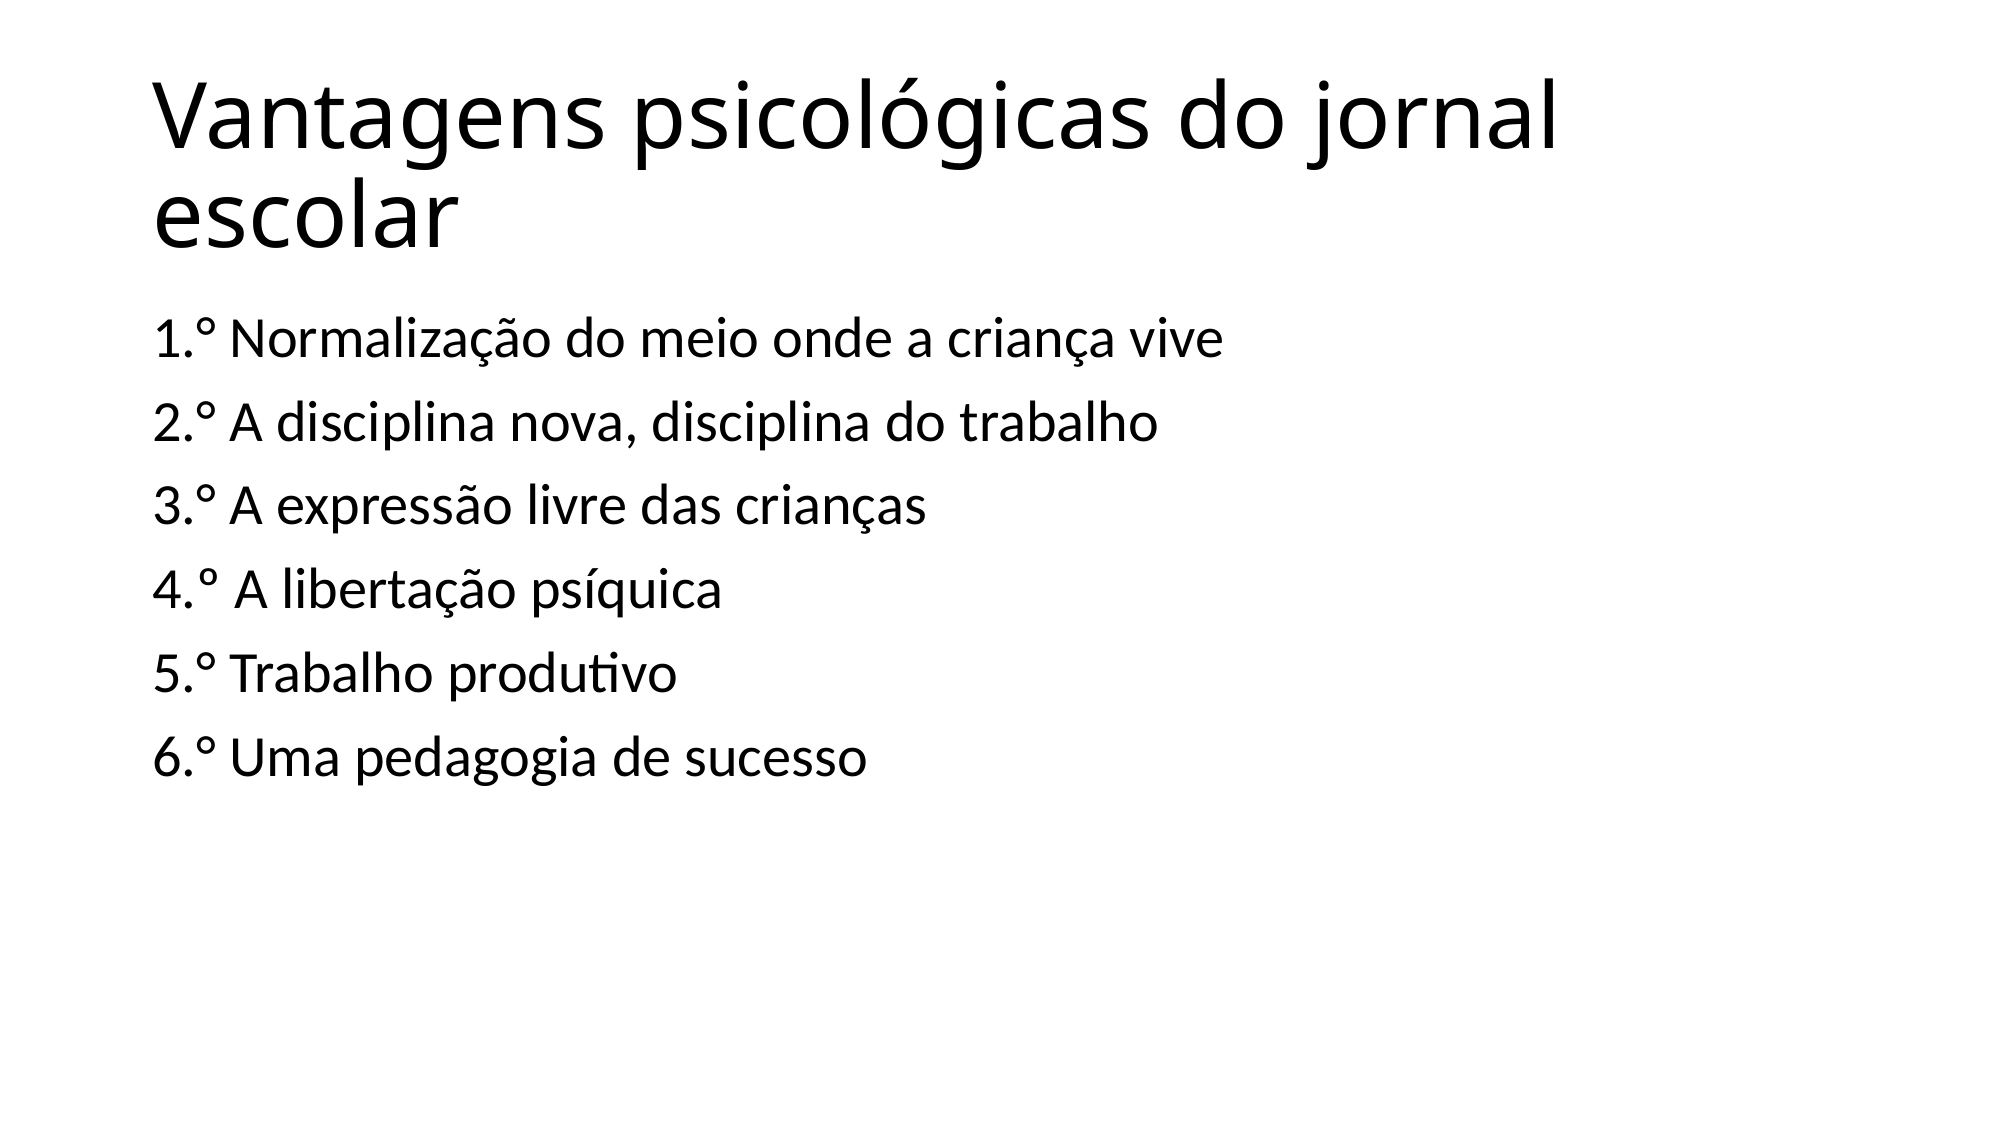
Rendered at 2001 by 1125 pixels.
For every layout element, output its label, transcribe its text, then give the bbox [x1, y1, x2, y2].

title Vantagens psicológicas do jornal escolar [137, 59, 1863, 278]
list 1.° Normalização do meio onde a criança vive 2.° A disciplina nova, disciplina do trabalho 3.° A expressão livre das crianças 4.º A libertação psíquica 5.° Trabalho produtivo 6.° Uma pedagogia de sucesso [137, 299, 1863, 1014]
